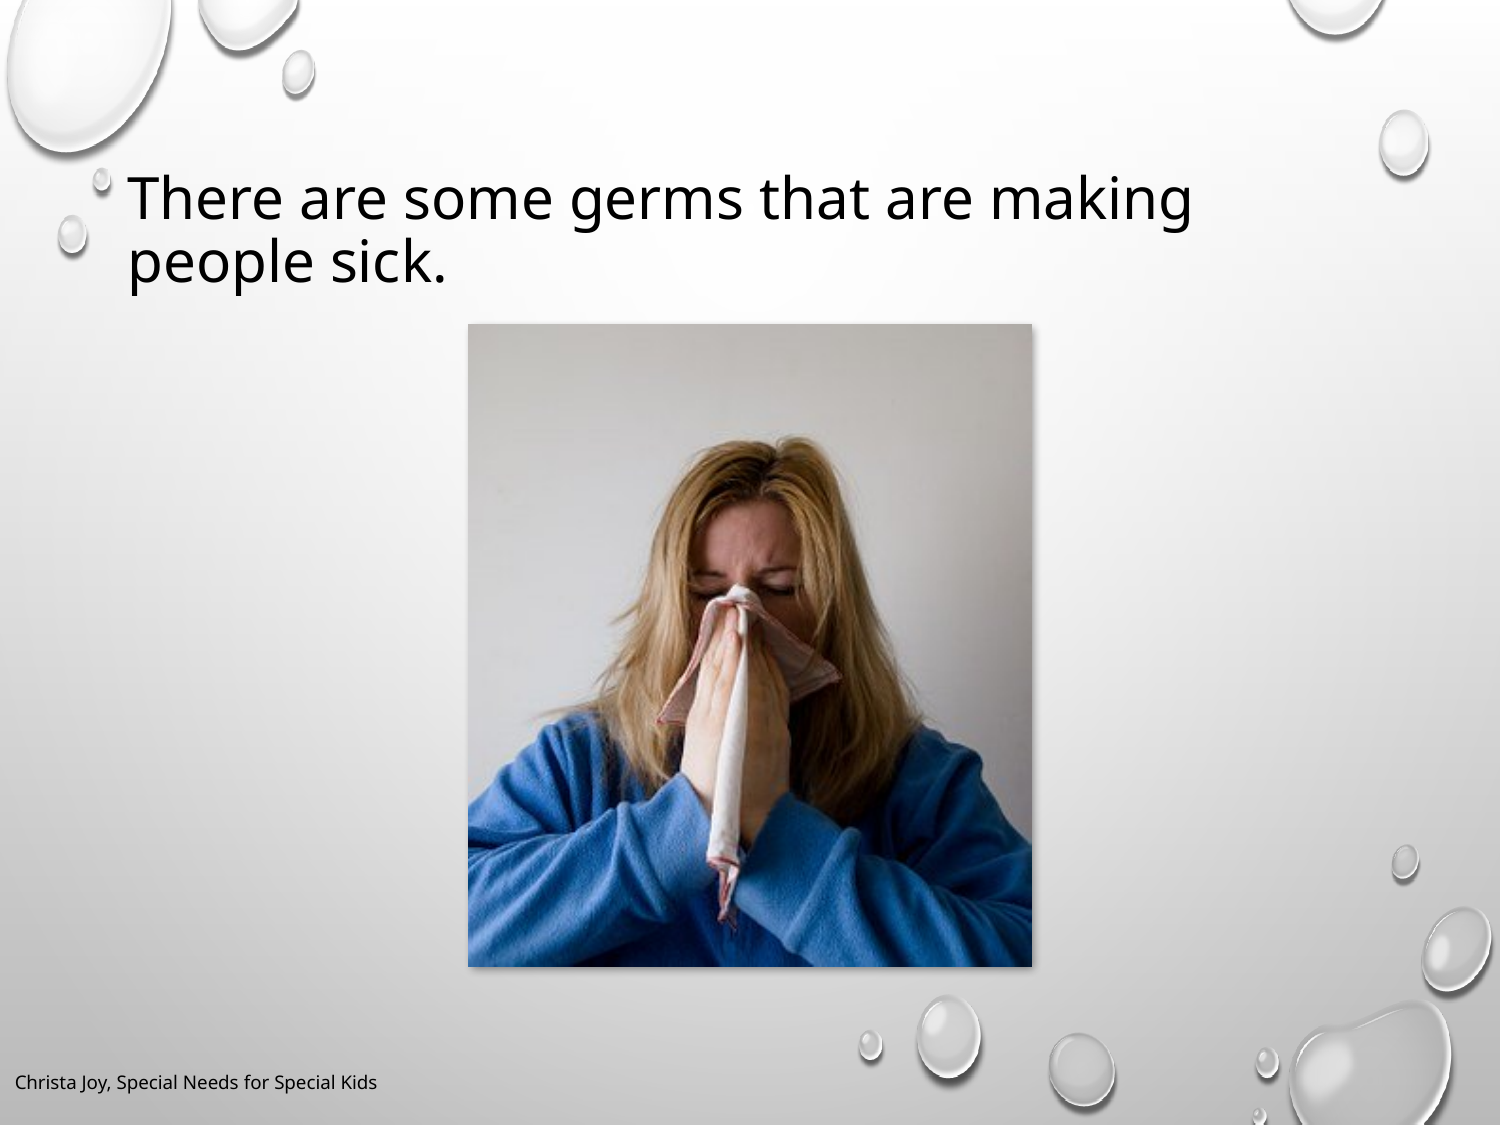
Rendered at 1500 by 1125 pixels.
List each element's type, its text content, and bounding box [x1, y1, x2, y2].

picture [0, 0, 1500, 1125]
text_box Christa Joy, Special Needs for Special Kids [0, 1063, 718, 1102]
title There are some germs that are making people sick. [112, 101, 1388, 364]
